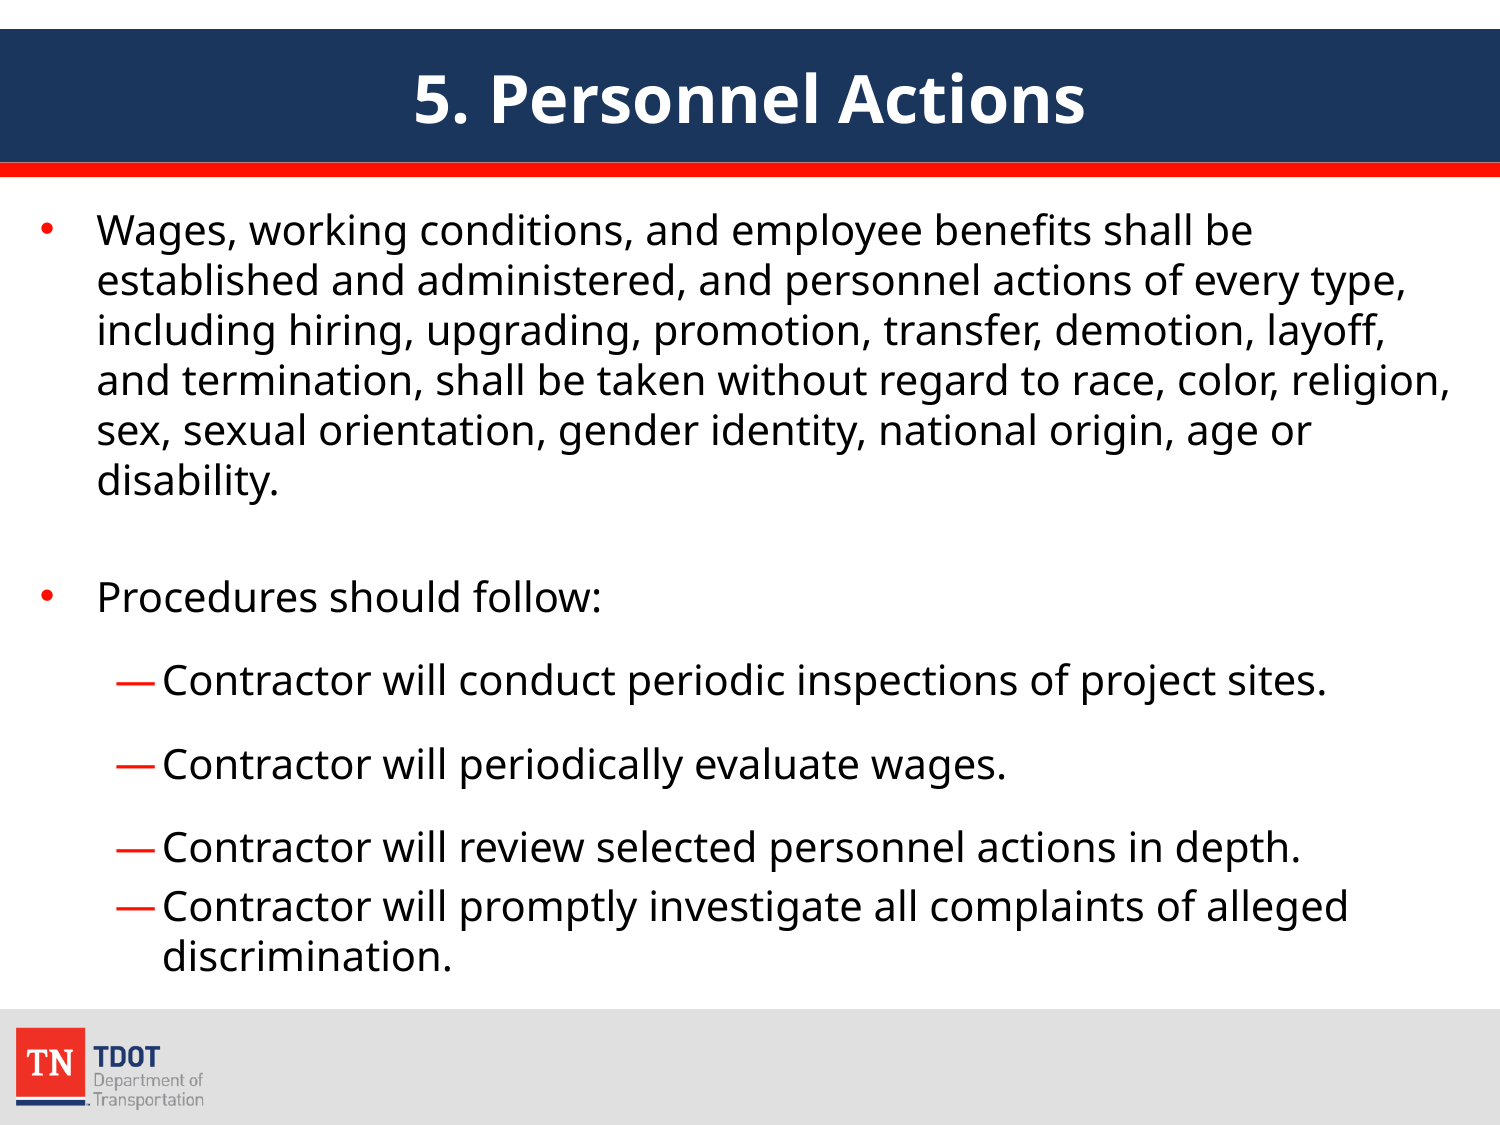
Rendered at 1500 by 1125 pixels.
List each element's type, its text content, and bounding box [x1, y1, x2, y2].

picture [6, 1009, 216, 1125]
list Wages, working conditions, and employee benefits shall be established and administered, and personnel actions of every type, including hiring, upgrading, promotion, transfer, demotion, layoff, and termination, shall be taken without regard to race, color, religion, sex, sexual orientation, gender identity, national origin, age or disability. Procedures should follow: Contractor will conduct periodic inspections of project sites. Contractor will periodically evaluate wages. Contractor will review selected personnel actions in depth. Contractor will promptly investigate all complaints of alleged discrimination. [24, 195, 1475, 1010]
title 5. Personnel Actions [24, 29, 1475, 165]
